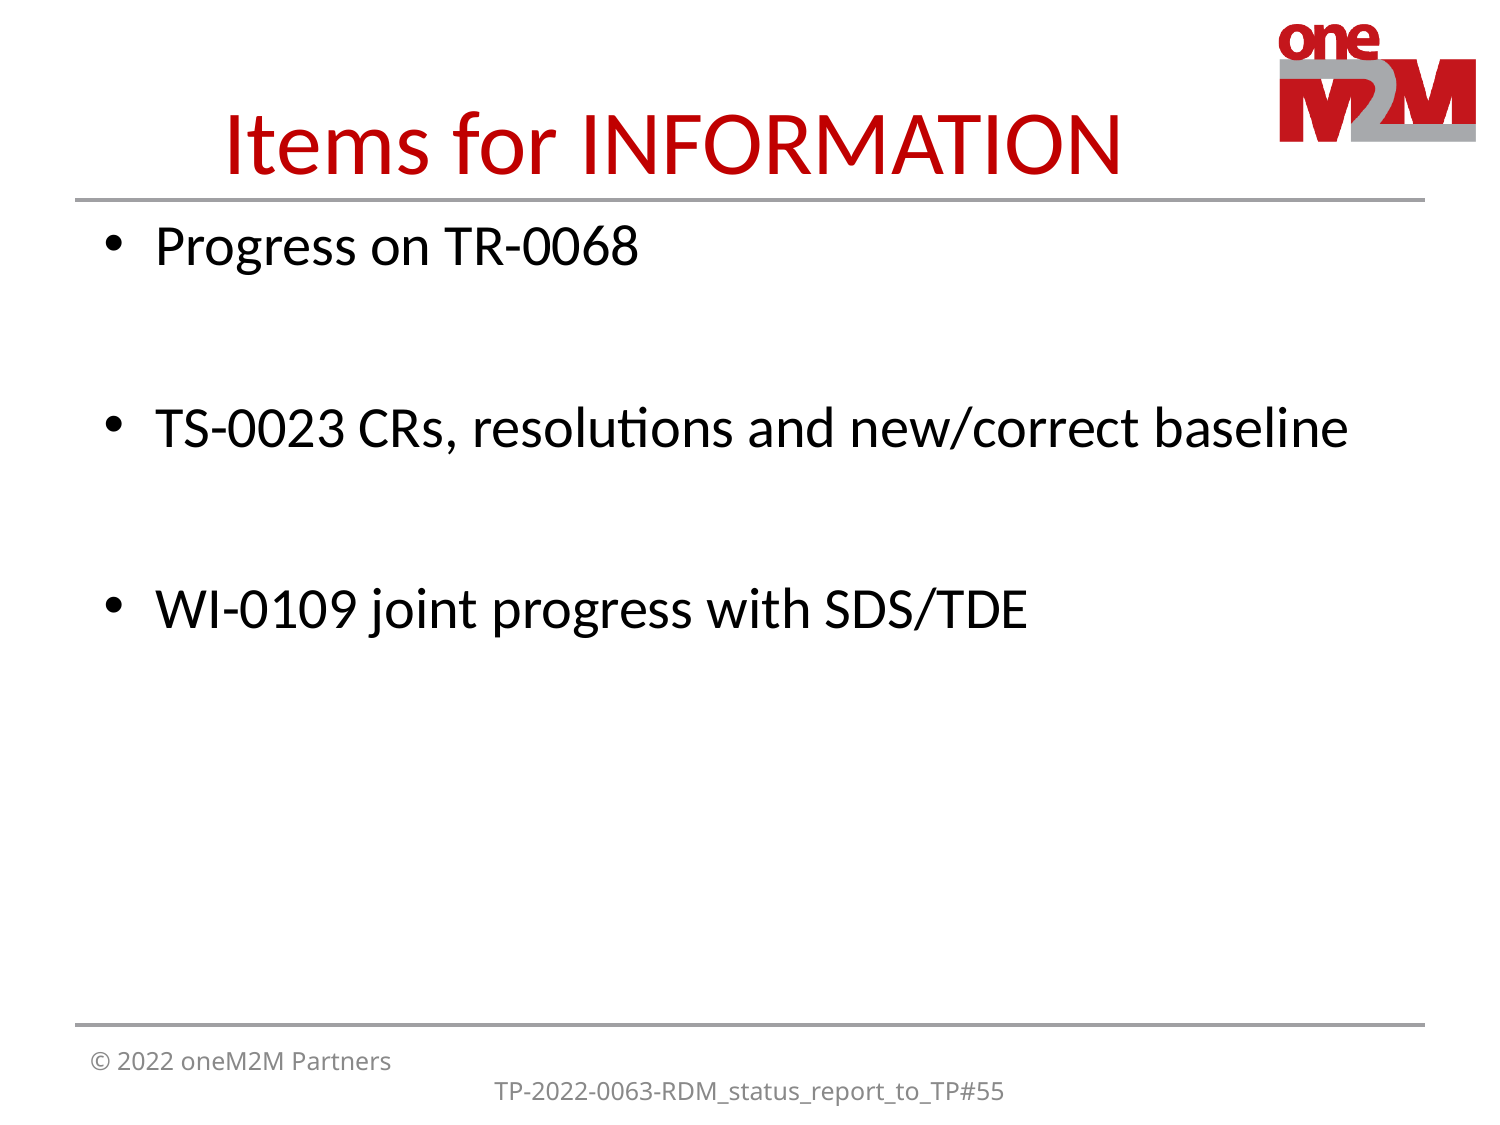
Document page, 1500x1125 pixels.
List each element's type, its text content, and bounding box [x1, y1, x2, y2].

picture [1254, 0, 1500, 168]
title Items for INFORMATION [0, 75, 1350, 263]
slide_number © 2022 oneM2M Partners TP-2022-0063-RDM_status_report_to_TP#55 [75, 1025, 1425, 1125]
list Progress on TR-0068 TS-0023 CRs, resolutions and new/correct baseline WI-0109 joint progress with SDS/TDE [75, 200, 1475, 1025]
